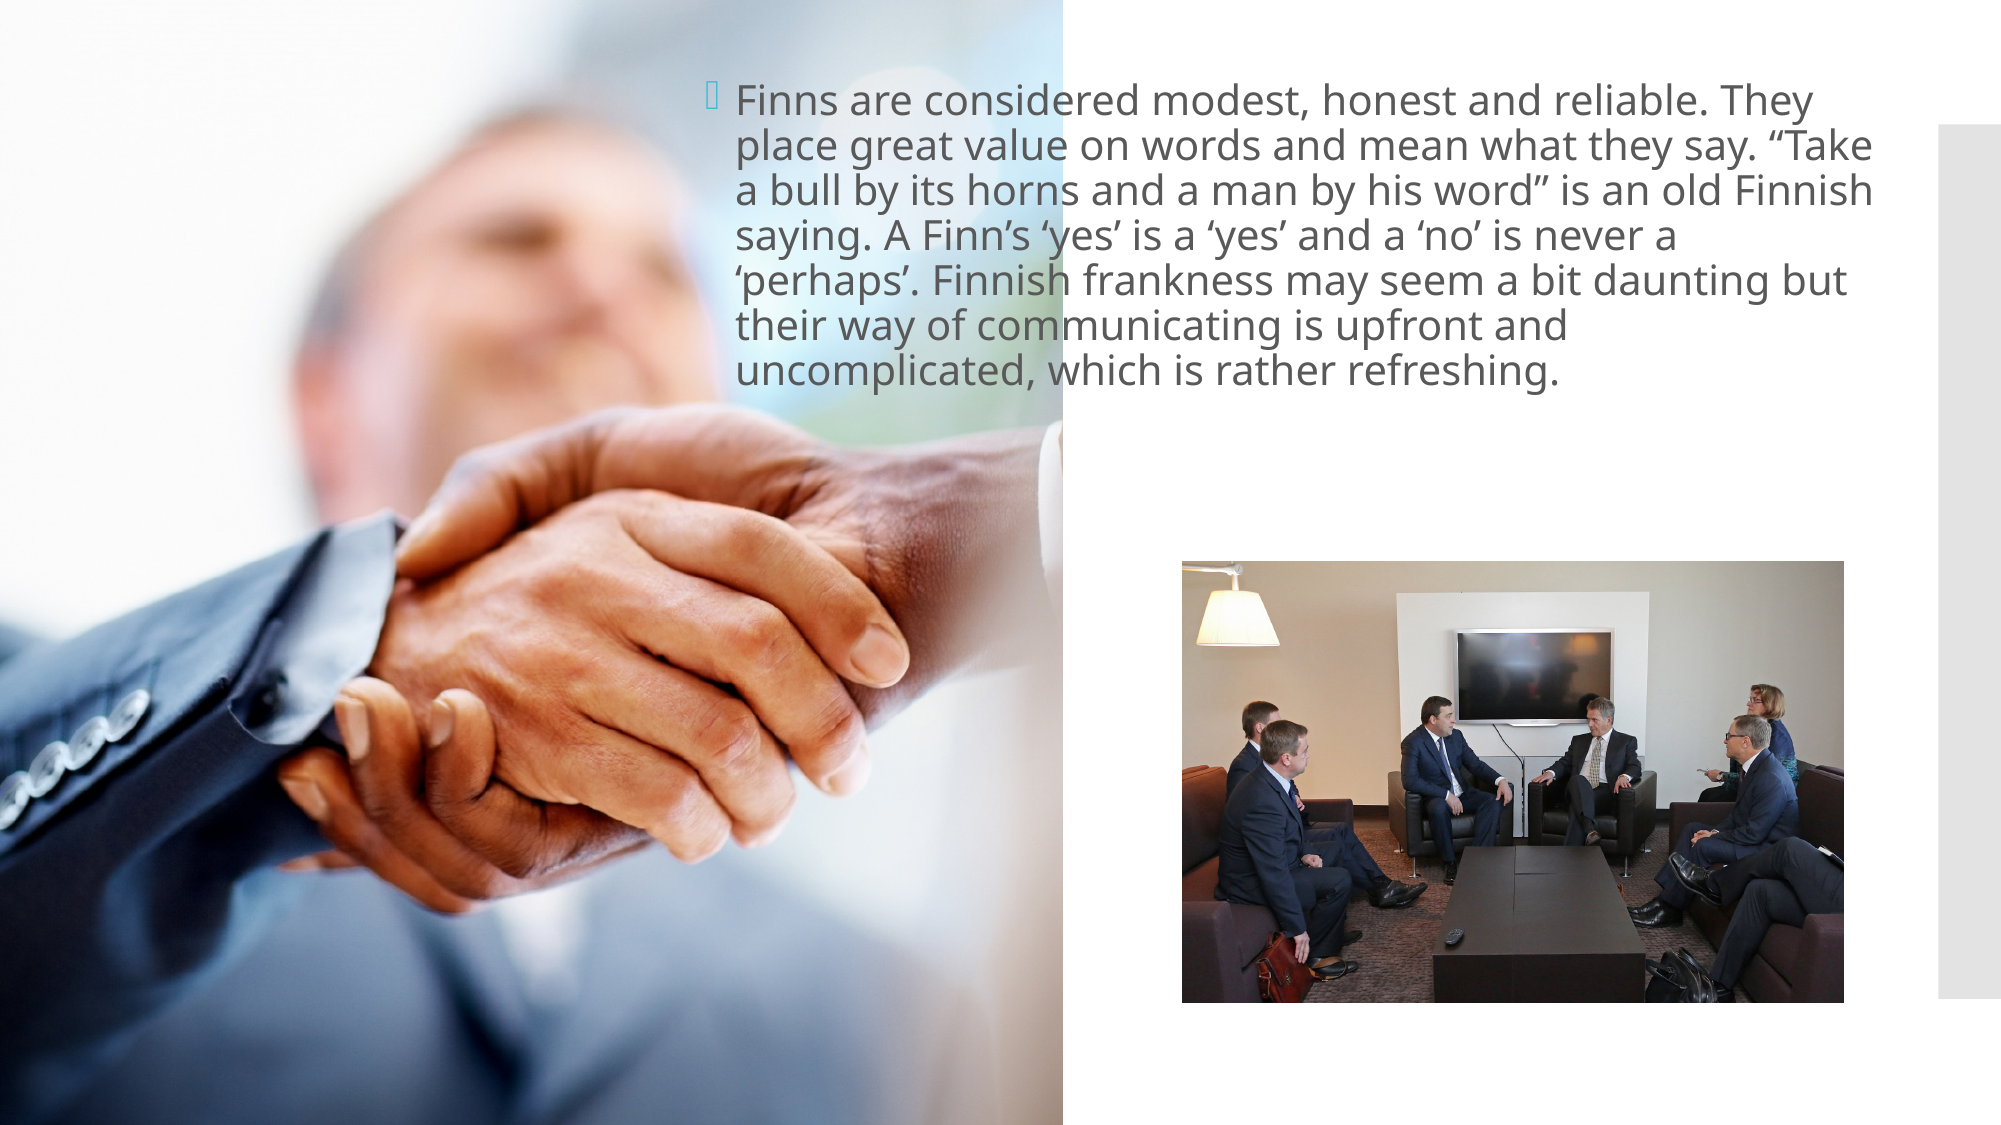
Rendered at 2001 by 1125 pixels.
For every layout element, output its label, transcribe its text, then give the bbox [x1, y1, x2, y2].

list Finns are considered modest, honest and reliable. They place great value on words and mean what they say. “Take a bull by its horns and a man by his word” is an old Finnish saying. A Finn’s ‘yes’ is a ‘yes’ and a ‘no’ is never a ‘perhaps’. Finnish frankness may seem a bit daunting but their way of communicating is upfront and uncomplicated, which is rather refreshing. [1063, 33, 1891, 441]
picture [0, 0, 1063, 1125]
picture [1181, 561, 1844, 1003]
